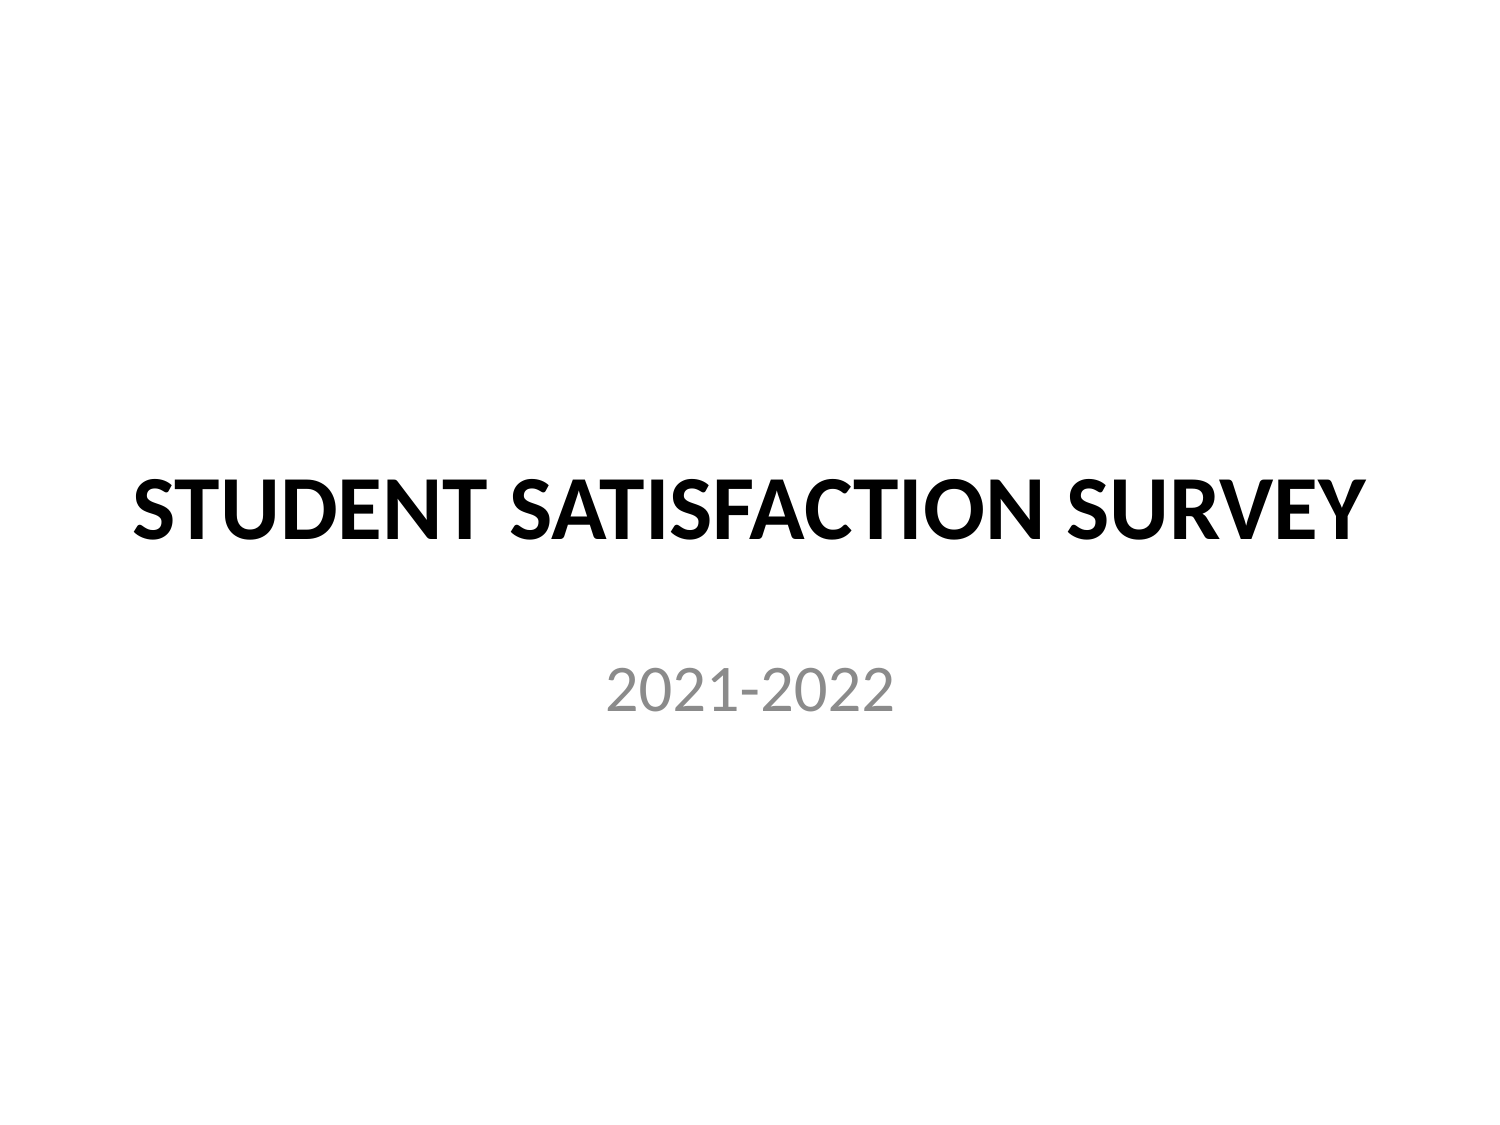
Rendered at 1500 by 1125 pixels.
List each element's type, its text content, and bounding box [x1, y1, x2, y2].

title STUDENT SATISFACTION SURVEY [112, 349, 1388, 657]
subtitle 2021-2022 [225, 637, 1275, 925]
